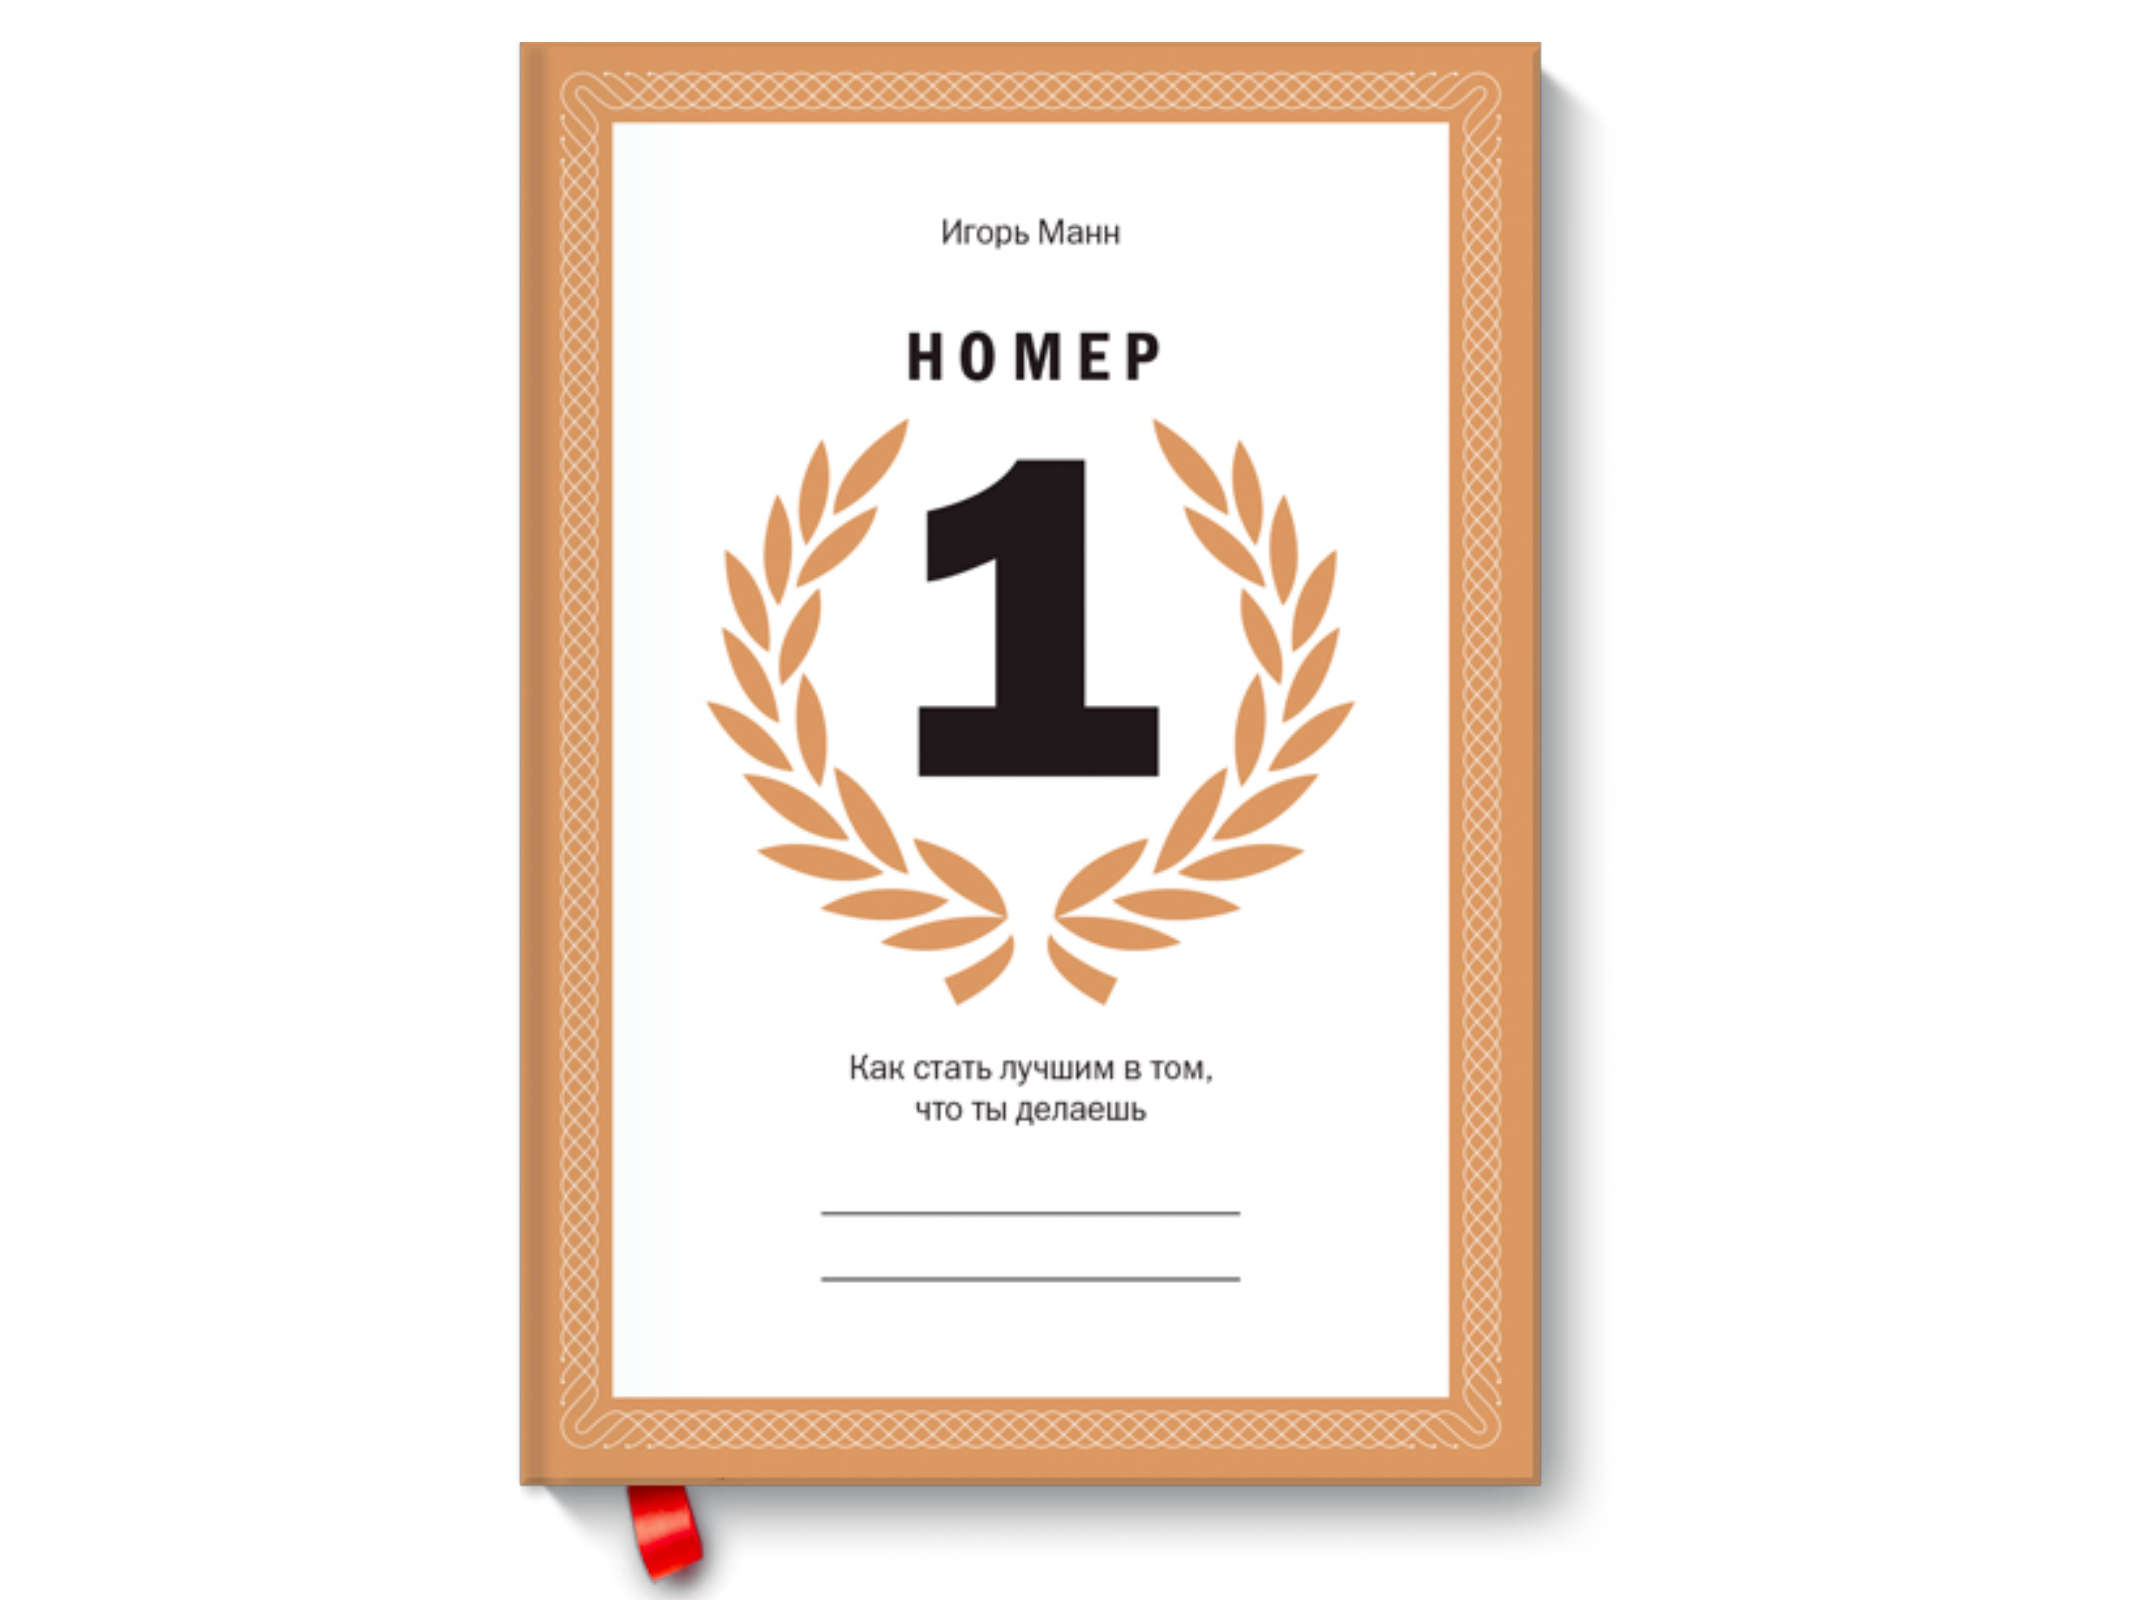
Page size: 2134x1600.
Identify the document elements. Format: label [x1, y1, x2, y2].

picture [516, 42, 1617, 1600]
